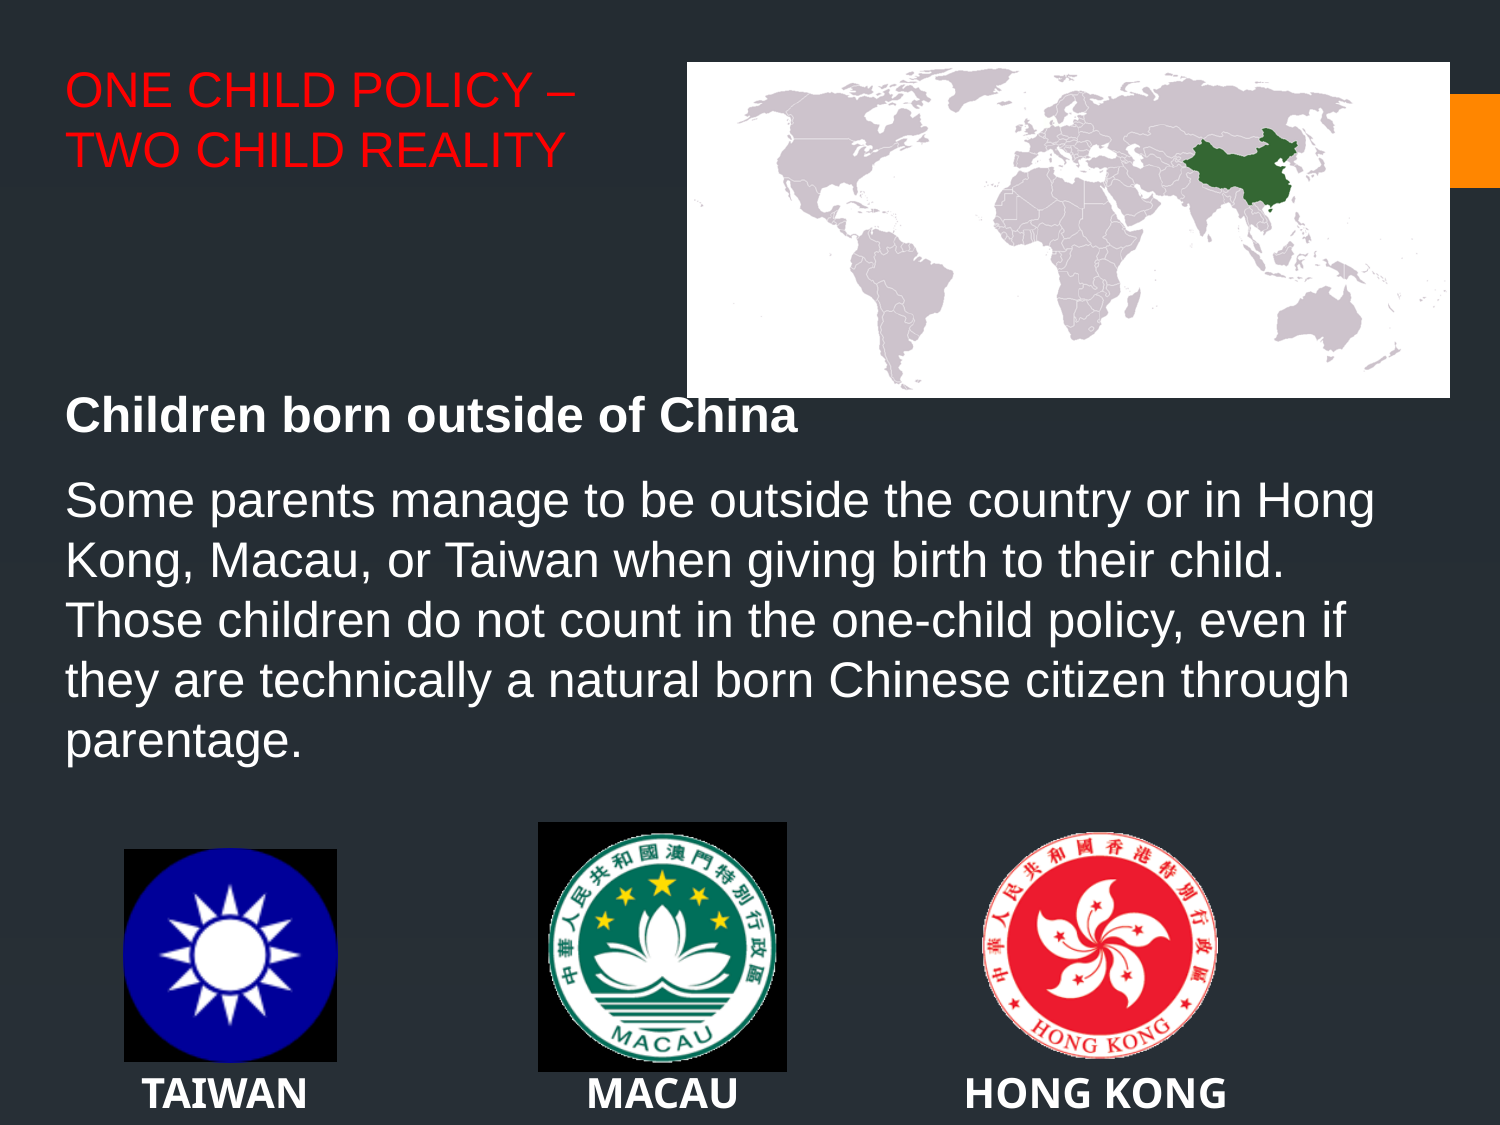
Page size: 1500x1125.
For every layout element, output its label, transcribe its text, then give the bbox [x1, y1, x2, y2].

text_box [49, 848, 401, 1125]
text_box Children born outside of China Some parents manage to be outside the country or in Hong Kong, Macau, or Taiwan when giving birth to their child. Those children do not count in the one-child policy, even if they are technically a natural born Chinese citizen through parentage. [49, 375, 1413, 835]
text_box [949, 831, 1242, 1125]
text_box ONE CHILD POLICY – TWO CHILD REALITY [50, 49, 1375, 185]
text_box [536, 821, 788, 1125]
picture [686, 61, 1451, 399]
